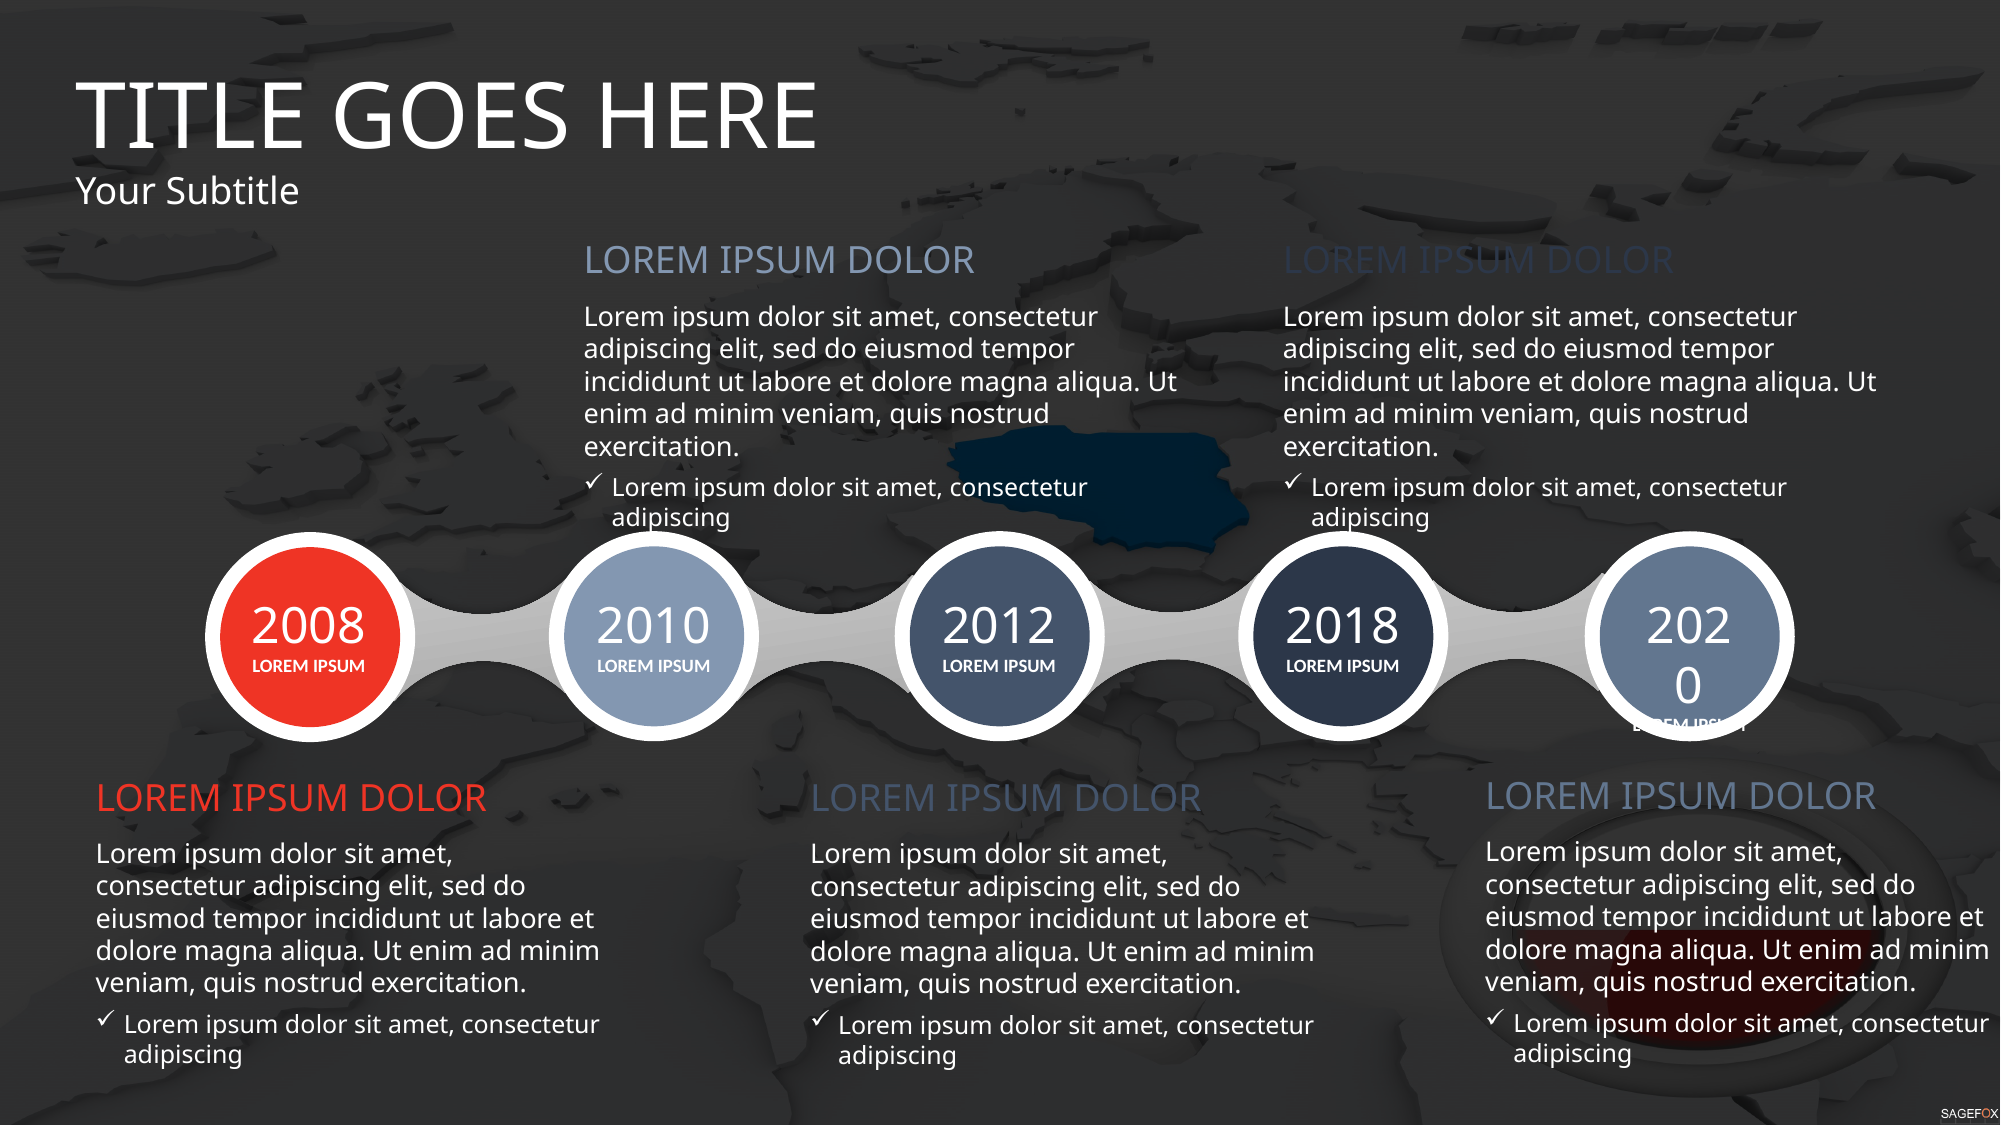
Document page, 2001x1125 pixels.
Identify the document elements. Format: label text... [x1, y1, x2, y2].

text_box [759, 590, 894, 683]
text_box [1105, 590, 1238, 682]
text_box LOREM IPSUM DOLOR Lorem ipsum dolor sit amet, consectetur adipiscing elit, sed do eiusmod tempor incididunt ut labore et dolore magna aliqua. Ut enim ad minim veniam, quis nostrud exercitation. Lorem ipsum dolor sit amet, consectetur adipiscing [1268, 229, 1912, 539]
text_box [1238, 531, 1449, 742]
text_box TITLE GOES HERE Your Subtitle [60, 49, 1036, 220]
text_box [1584, 531, 1795, 742]
text_box [416, 592, 548, 684]
picture [0, 0, 2001, 1125]
text_box LOREM IPSUM DOLOR Lorem ipsum dolor sit amet, consectetur adipiscing elit, sed do eiusmod tempor incididunt ut labore et dolore magna aliqua. Ut enim ad minim veniam, quis nostrud exercitation. Lorem ipsum dolor sit amet, consectetur adipiscing [1470, 764, 2000, 1075]
text_box LOREM IPSUM DOLOR Lorem ipsum dolor sit amet, consectetur adipiscing elit, sed do eiusmod tempor incididunt ut labore et dolore magna aliqua. Ut enim ad minim veniam, quis nostrud exercitation. Lorem ipsum dolor sit amet, consectetur adipiscing [568, 229, 1212, 539]
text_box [894, 531, 1105, 742]
text_box LOREM IPSUM DOLOR Lorem ipsum dolor sit amet, consectetur adipiscing elit, sed do eiusmod tempor incididunt ut labore et dolore magna aliqua. Ut enim ad minim veniam, quis nostrud exercitation. Lorem ipsum dolor sit amet, consectetur adipiscing [795, 766, 1337, 1077]
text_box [548, 531, 759, 742]
text_box LOREM IPSUM DOLOR Lorem ipsum dolor sit amet, consectetur adipiscing elit, sed do eiusmod tempor incididunt ut labore et dolore magna aliqua. Ut enim ad minim veniam, quis nostrud exercitation. Lorem ipsum dolor sit amet, consectetur adipiscing [80, 766, 623, 1076]
text_box [1449, 588, 1584, 681]
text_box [205, 532, 416, 743]
